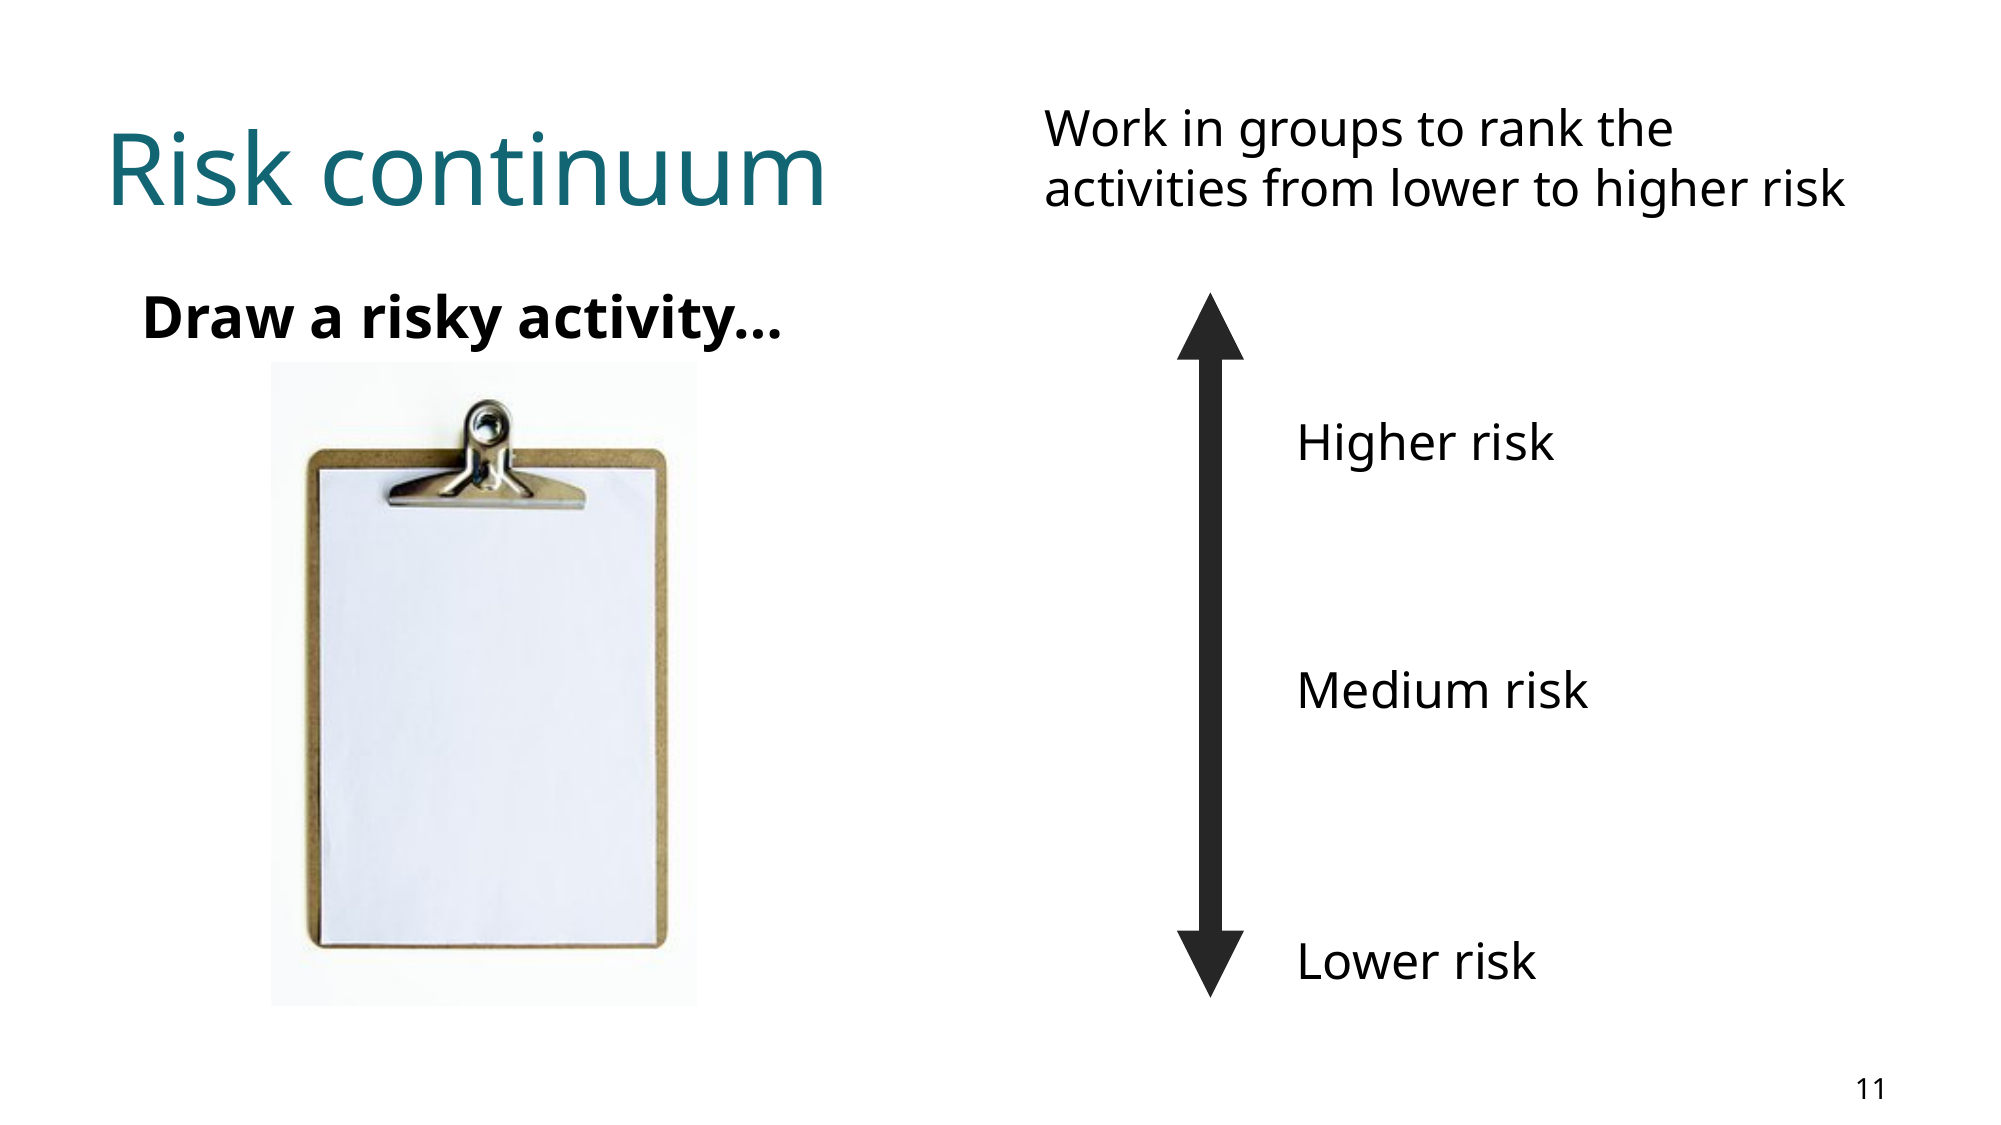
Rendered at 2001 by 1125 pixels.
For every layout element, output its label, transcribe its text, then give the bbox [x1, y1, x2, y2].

text_box Higher risk [1281, 402, 1654, 478]
picture [270, 362, 697, 1006]
slide_number 11 [1840, 1062, 1946, 1123]
text_box Risk continuum [37, 98, 1796, 234]
text_box Medium risk [1281, 651, 1654, 727]
text_box Lower risk [1281, 921, 1654, 997]
text_box Draw a risky activity… [126, 272, 1030, 358]
text_box Work in groups to rank the activities from lower to higher risk [1030, 88, 1884, 224]
